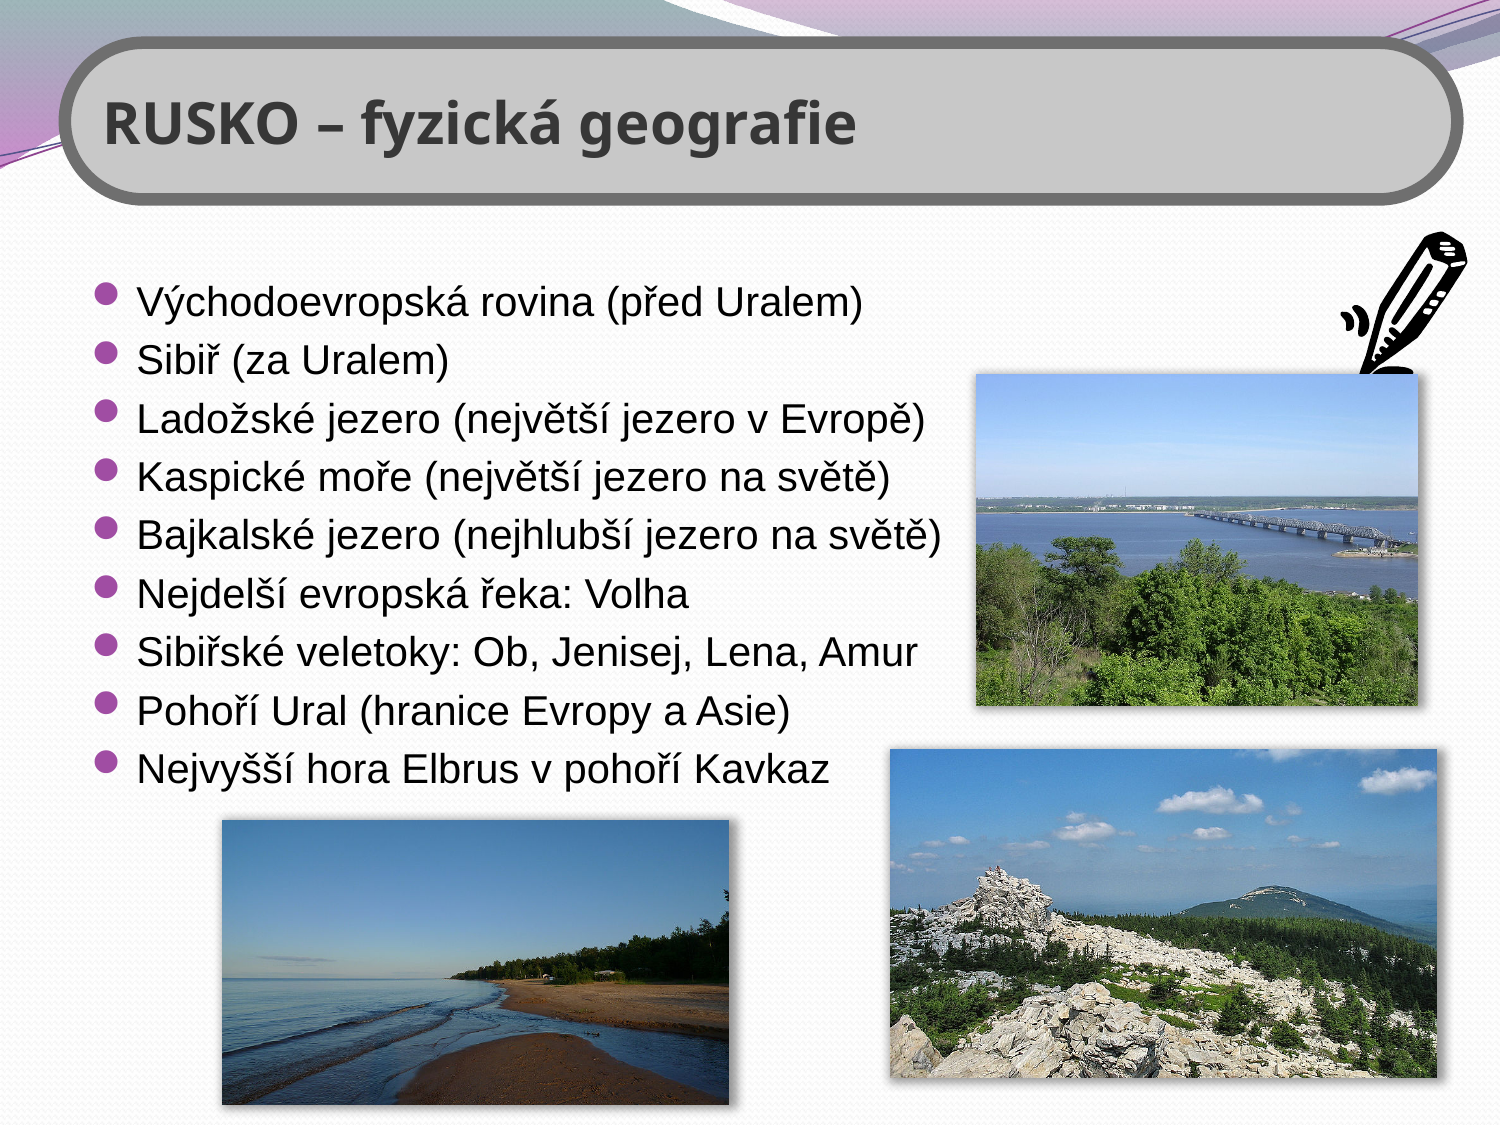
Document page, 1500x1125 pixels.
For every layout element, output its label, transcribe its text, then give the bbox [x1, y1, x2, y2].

list Východoevropská rovina (před Uralem) Sibiř (za Uralem) Ladožské jezero (největší jezero v Evropě) Kaspické moře (největší jezero na světě) Bajkalské jezero (nejhlubší jezero na světě) Nejdelší evropská řeka: Volha Sibiřské veletoky: Ob, Jenisej, Lena, Amur Pohoří Ural (hranice Evropy a Asie) Nejvyšší hora Elbrus v pohoří Kavkaz [76, 267, 1427, 988]
picture [976, 231, 1468, 706]
picture [890, 749, 1437, 1078]
picture [222, 820, 729, 1105]
text_box RUSKO – fyzická geografie [64, 42, 1458, 200]
